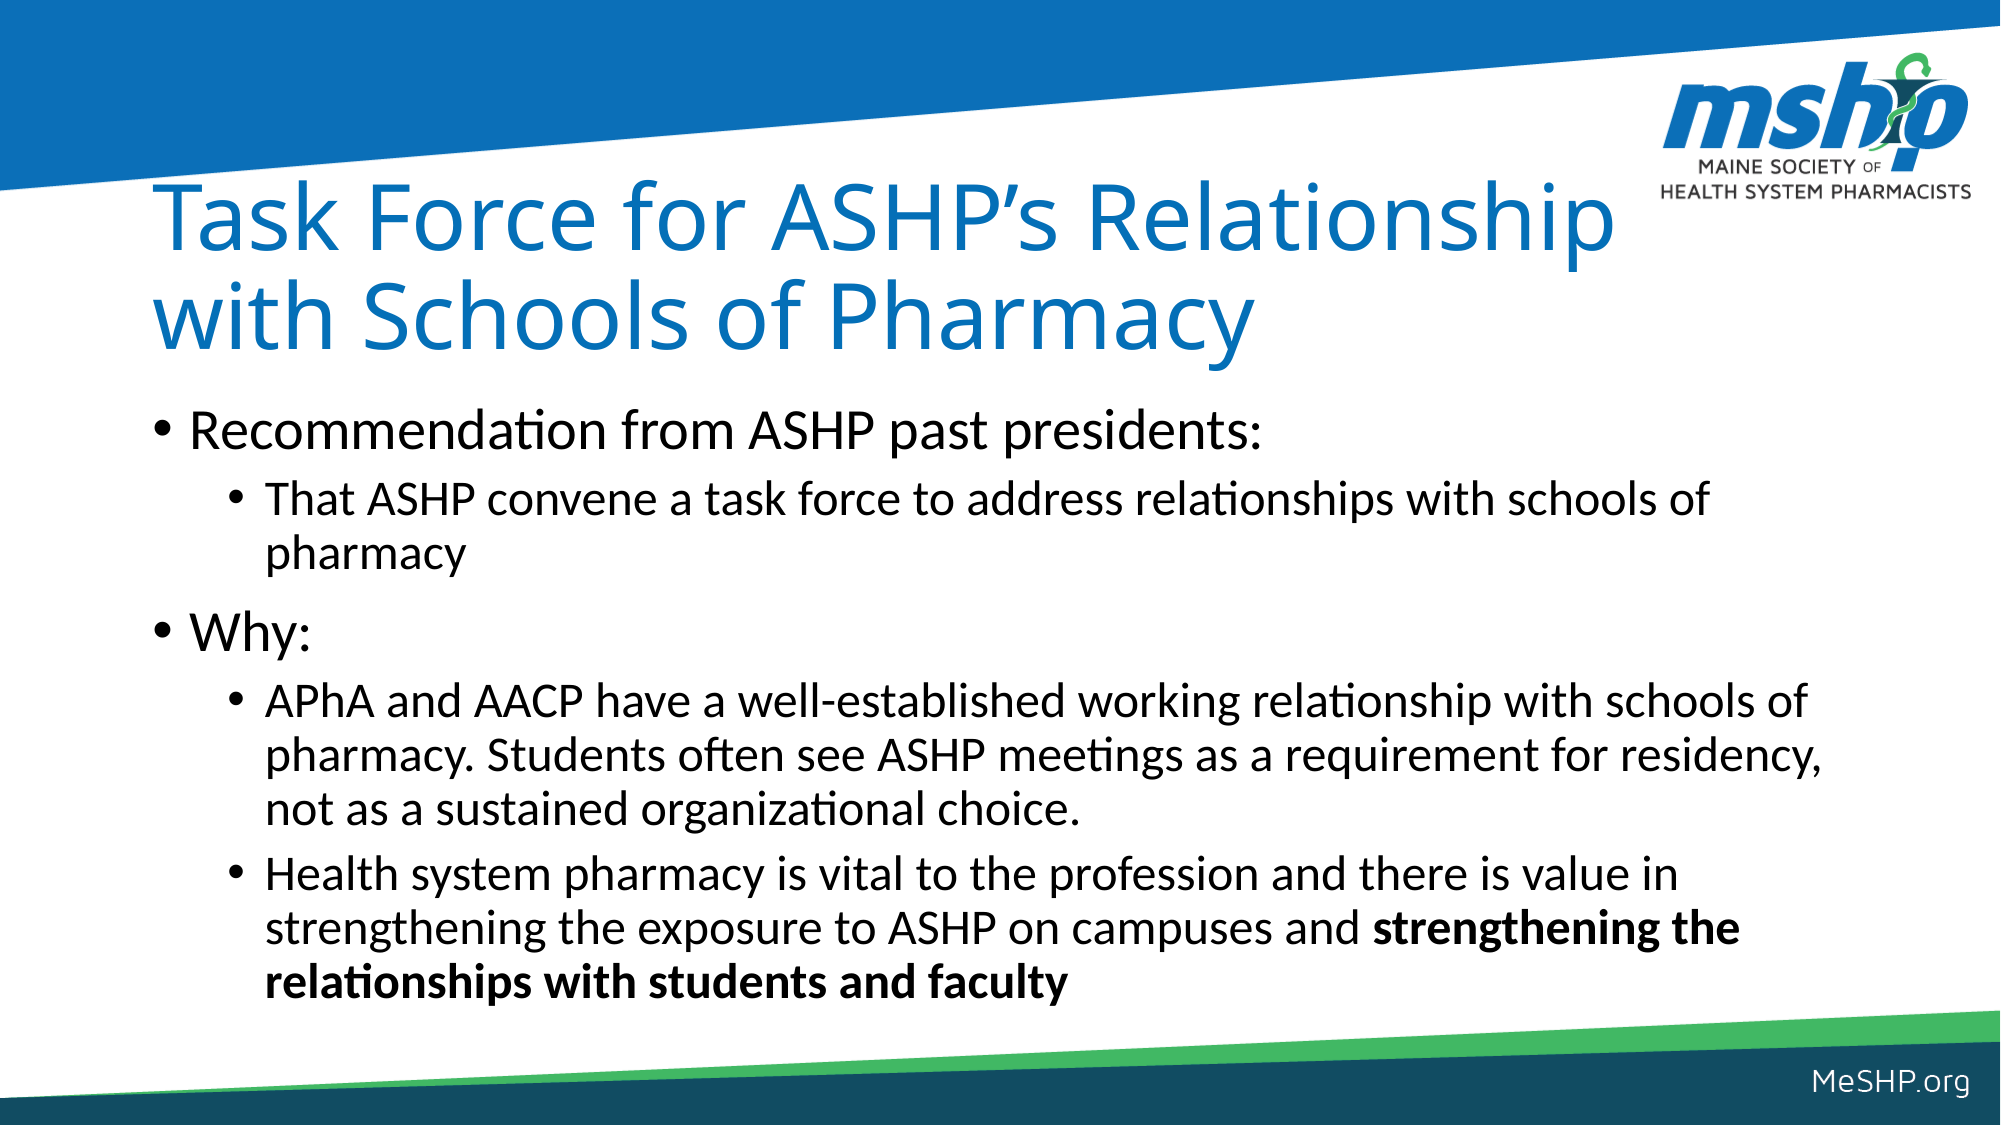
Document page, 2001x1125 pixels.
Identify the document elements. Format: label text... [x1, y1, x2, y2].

picture [0, 0, 2001, 1125]
title Task Force for ASHP’s Relationship with Schools of Pharmacy [137, 149, 1636, 391]
list Recommendation from ASHP past presidents: That ASHP convene a task force to address relationships with schools of pharmacy Why: APhA and AACP have a well-established working relationship with schools of pharmacy. Students often see ASHP meetings as a requirement for residency, not as a sustained organizational choice. Health system pharmacy is vital to the profession and there is value in strengthening the exposure to ASHP on campuses and strengthening the relationships with students and faculty [137, 391, 1863, 1018]
